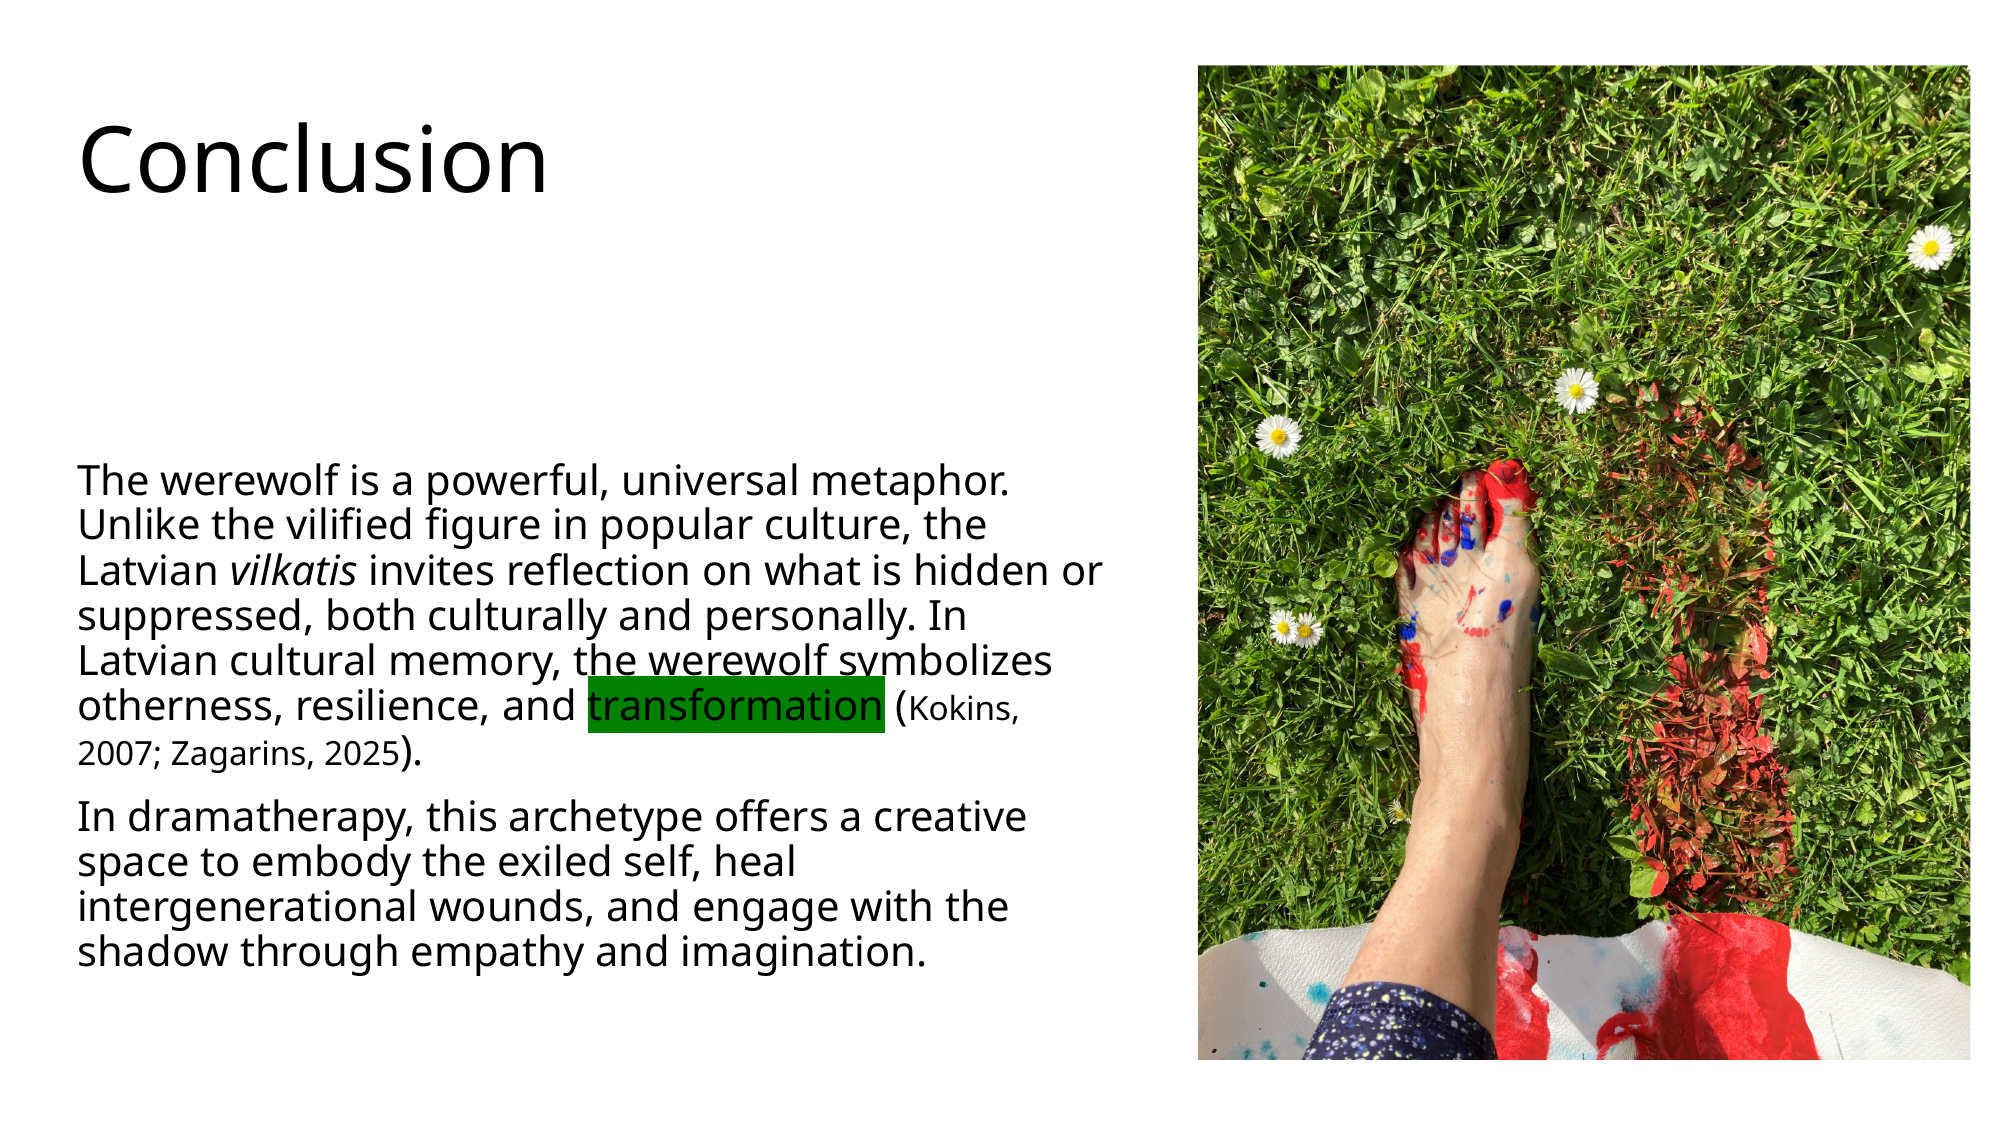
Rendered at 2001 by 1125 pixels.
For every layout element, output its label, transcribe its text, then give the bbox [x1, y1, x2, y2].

picture [1086, 67, 2000, 1060]
title Conclusion [62, 75, 919, 220]
list The werewolf is a powerful, universal metaphor. Unlike the vilified figure in popular culture, the Latvian vilkatis invites reflection on what is hidden or suppressed, both culturally and personally. In Latvian cultural memory, the werewolf symbolizes otherness, resilience, and transformation (Kokins, 2007; Zagarins, 2025). In dramatherapy, this archetype offers a creative space to embody the exiled self, heal intergenerational wounds, and engage with the shadow through empathy and imagination. [62, 451, 1125, 1060]
